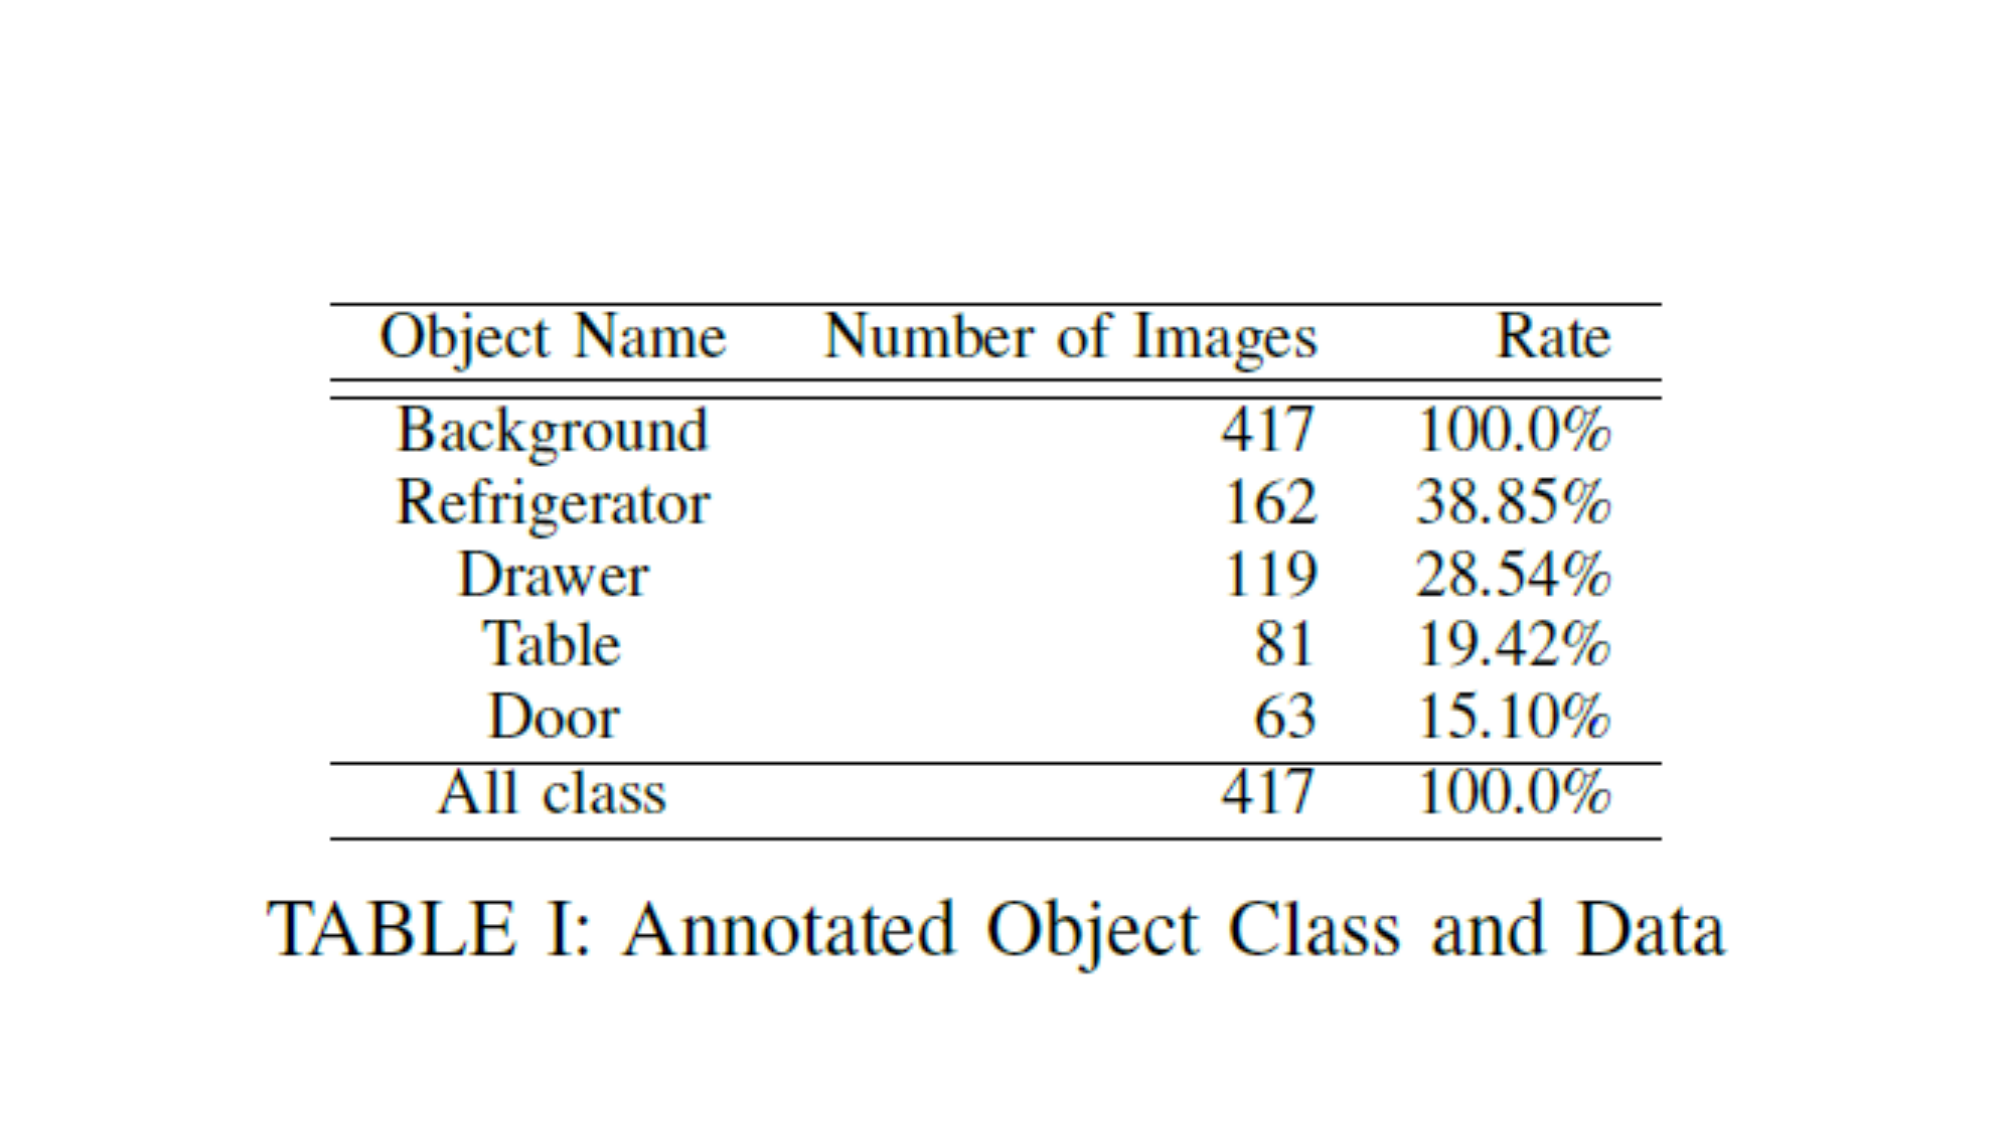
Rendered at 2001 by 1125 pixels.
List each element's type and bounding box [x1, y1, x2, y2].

picture [144, 168, 1856, 1068]
